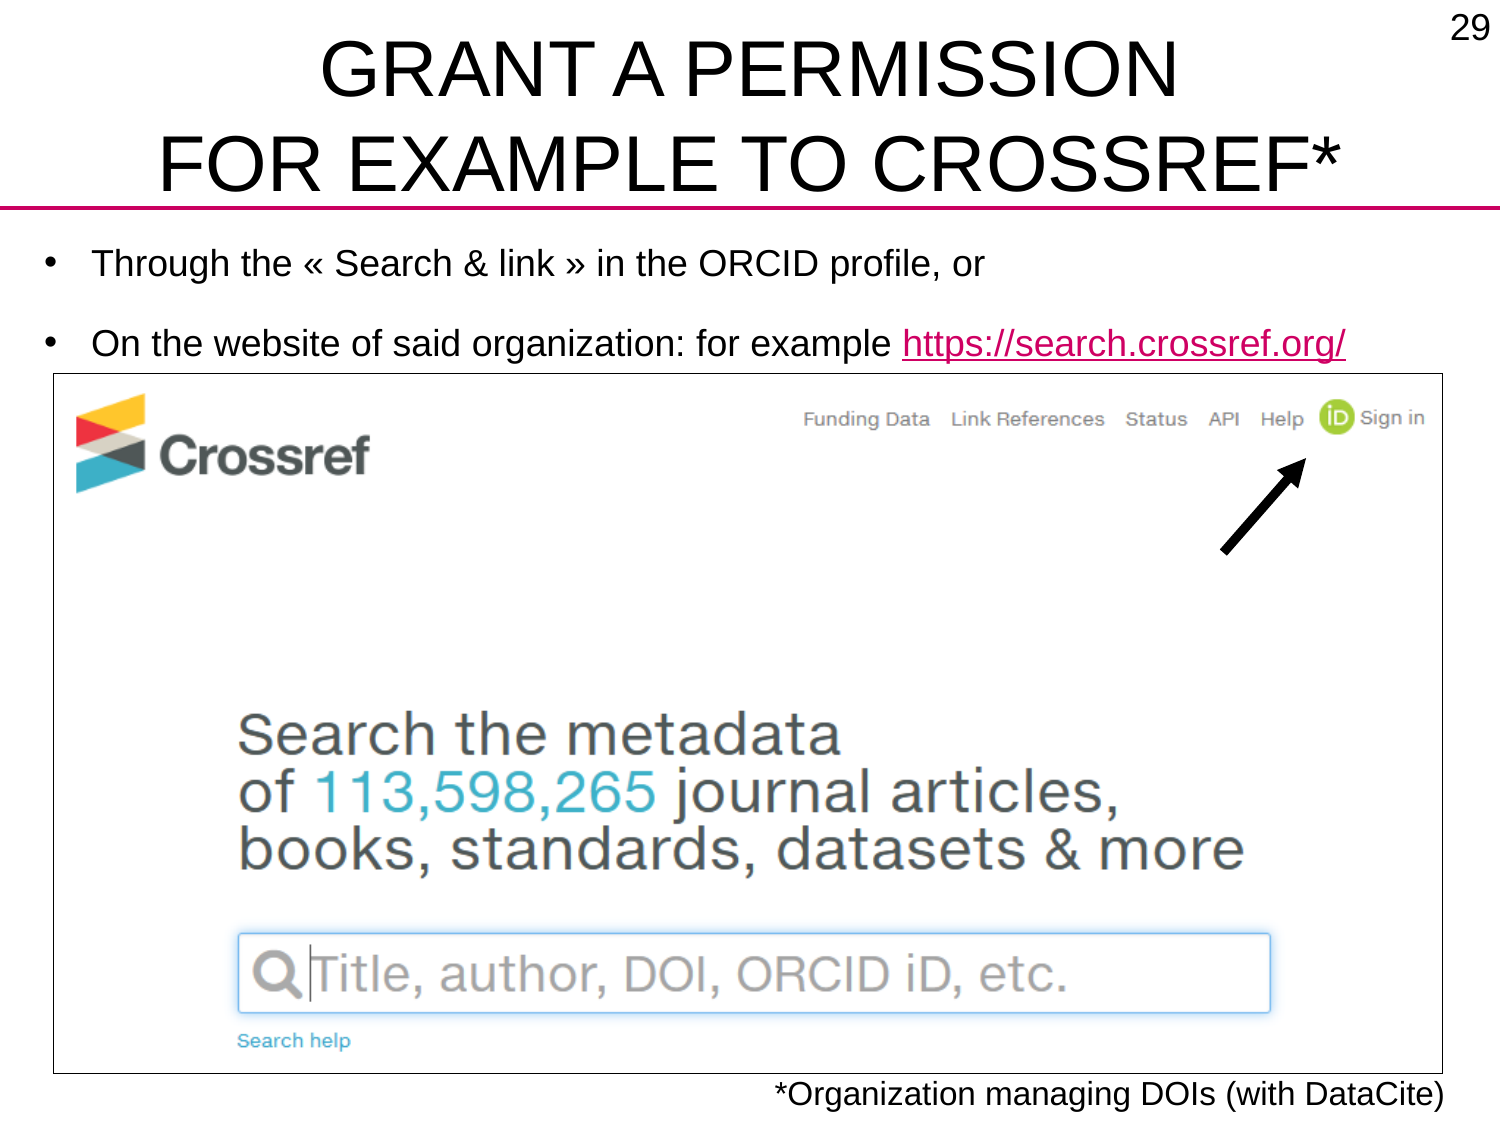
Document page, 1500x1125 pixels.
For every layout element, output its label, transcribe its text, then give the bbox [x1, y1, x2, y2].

title Grant a permission For example to CrossRef* [75, 30, 1425, 194]
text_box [1223, 457, 1307, 553]
text_box Through the « Search & link » in the ORCID profile, or On the website of said organization: for example https://search.crossref.org/ [29, 231, 1471, 417]
picture [52, 373, 1443, 1074]
text_box *Organization managing DOIs (with DataCite) [759, 1064, 1500, 1120]
